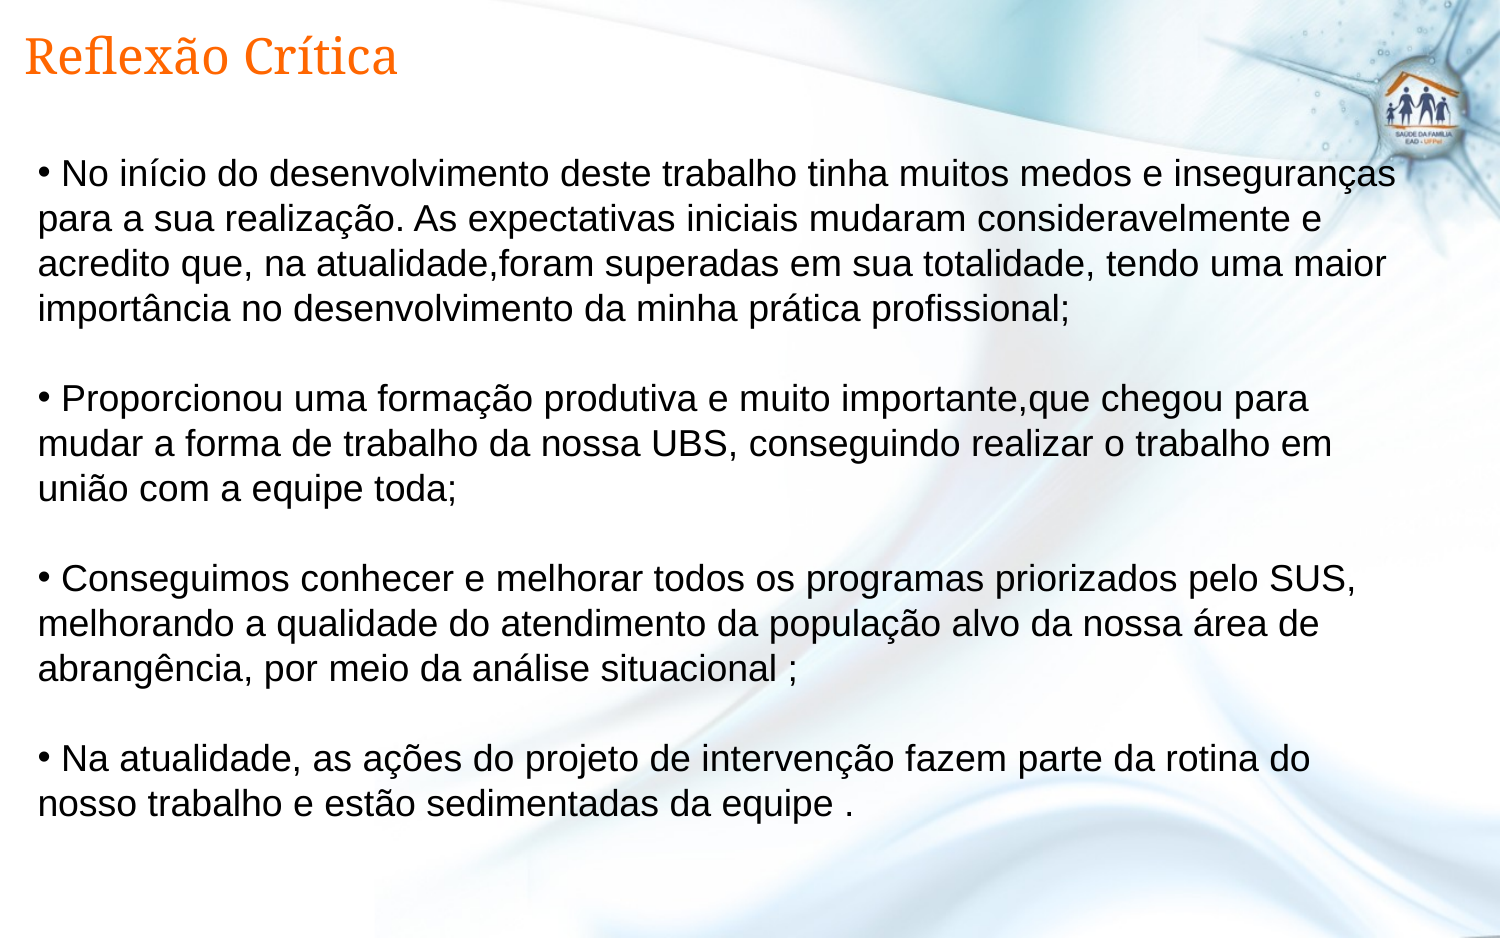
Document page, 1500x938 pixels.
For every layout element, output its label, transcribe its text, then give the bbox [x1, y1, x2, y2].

title Reflexão Crítica [24, 24, 1428, 85]
list No início do desenvolvimento deste trabalho tinha muitos medos e inseguranças para a sua realização. As expectativas iniciais mudaram consideravelmente e acredito que, na atualidade,foram superadas em sua totalidade, tendo uma maior importância no desenvolvimento da minha prática profissional; Proporcionou uma formação produtiva e muito importante,que chegou para mudar a forma de trabalho da nossa UBS, conseguindo realizar o trabalho em união com a equipe toda; Conseguimos conhecer e melhorar todos os programas priorizados pelo SUS, melhorando a qualidade do atendimento da população alvo da nossa área de abrangência, por meio da análise situacional ; Na atualidade, as ações do projeto de intervenção fazem parte da rotina do nosso trabalho e estão sedimentadas da equipe . [37, 149, 1411, 938]
picture [374, 0, 1500, 938]
